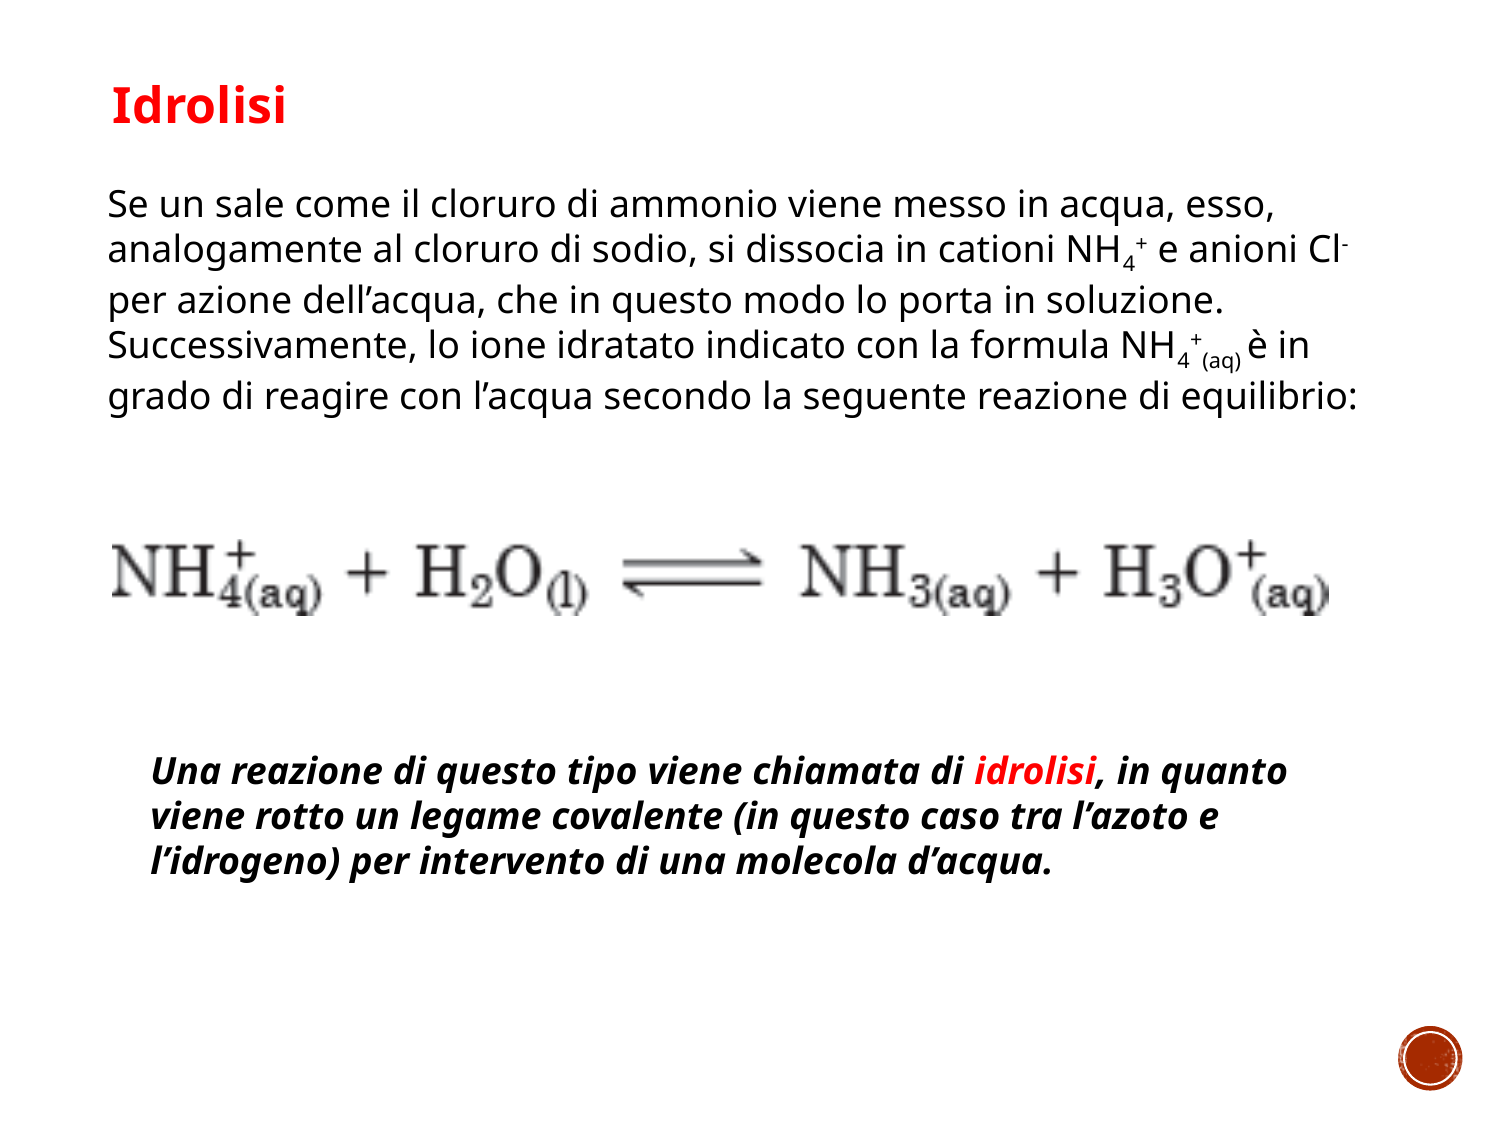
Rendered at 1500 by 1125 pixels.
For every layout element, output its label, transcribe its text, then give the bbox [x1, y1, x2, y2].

text_box Idrolisi [88, 66, 839, 142]
text_box Una reazione di questo tipo viene chiamata di idrolisi, in quanto viene rotto un legame covalente (in questo caso tra l’azoto e l’idrogeno) per intervento di una molecola d’acqua. [135, 739, 1353, 890]
text_box Se un sale come il cloruro di ammonio viene messo in acqua, esso, analogamente al cloruro di sodio, si dissocia in cationi NH4+ e anioni Cl- per azione dell’acqua, che in questo modo lo porta in soluzione. Successivamente, lo ione idratato indicato con la formula NH4+(aq) è in grado di reagire con l’acqua secondo la seguente reazione di equilibrio: [92, 172, 1388, 425]
picture [112, 539, 1329, 616]
